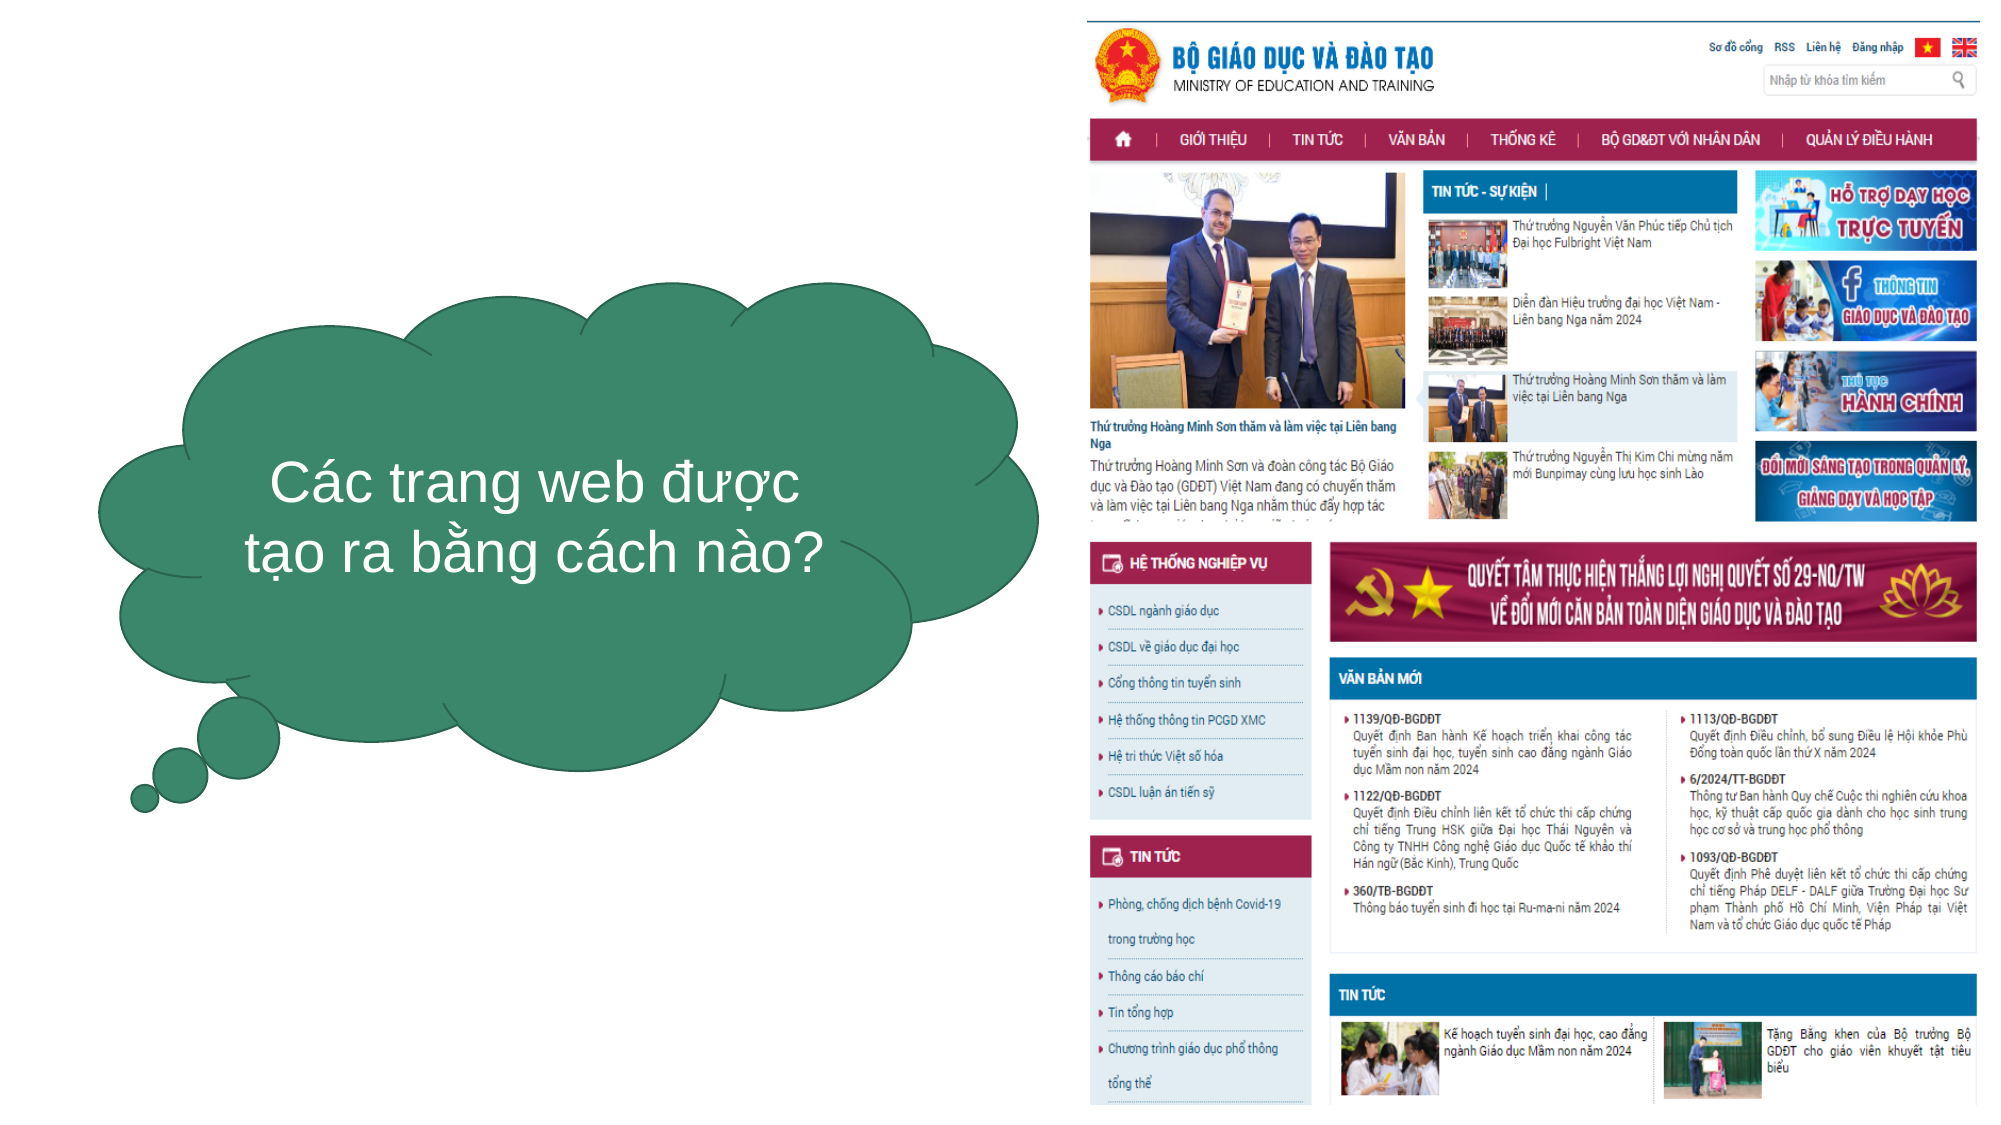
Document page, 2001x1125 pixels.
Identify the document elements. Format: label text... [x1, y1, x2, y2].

text_box Các trang web được tạo ra bằng cách nào? [98, 282, 1039, 813]
picture [1087, 20, 1980, 1105]
